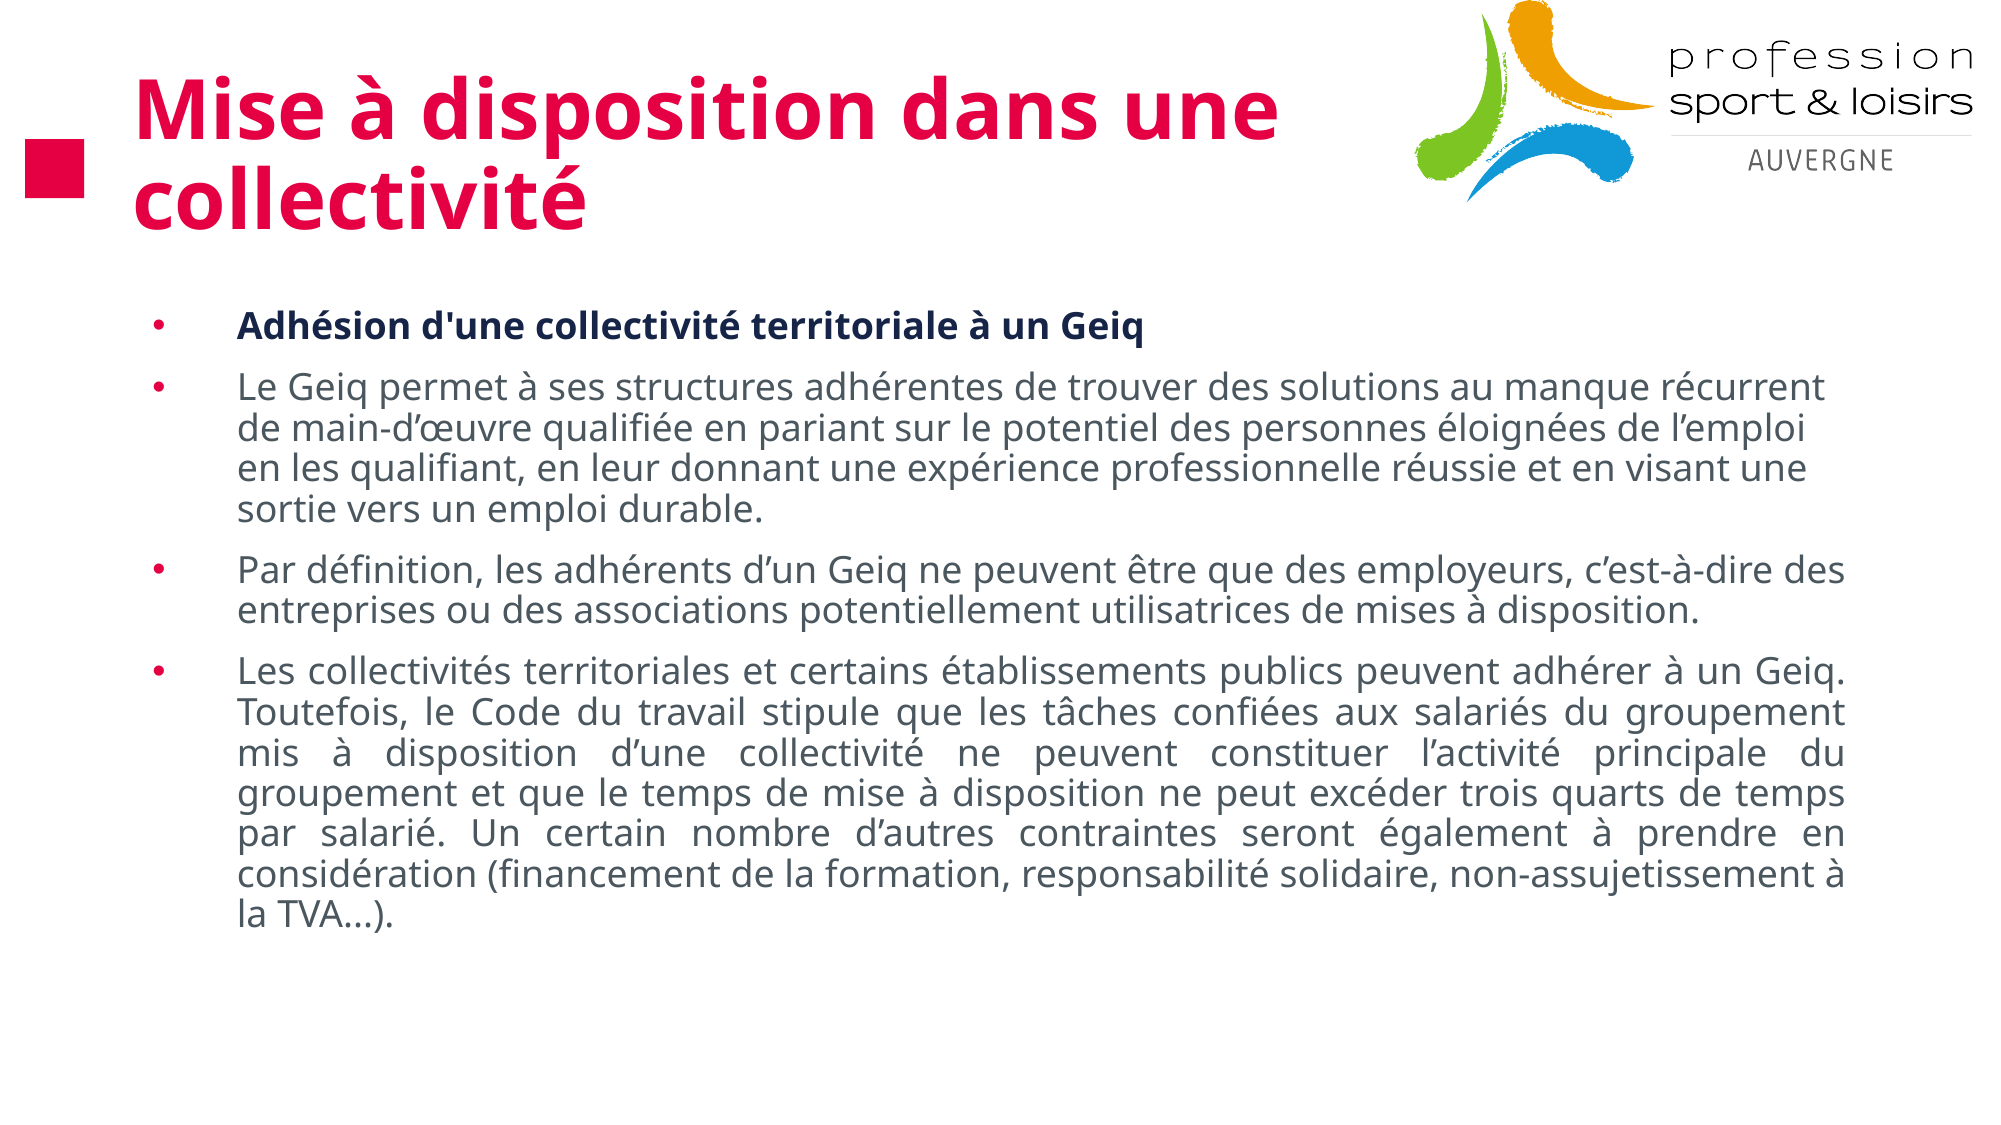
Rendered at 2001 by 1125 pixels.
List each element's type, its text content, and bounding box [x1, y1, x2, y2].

list Adhésion d'une collectivité territoriale à un Geiq Le Geiq permet à ses structures adhérentes de trouver des solutions au manque récurrent de main-d’œuvre qualifiée en pariant sur le potentiel des personnes éloignées de l’emploi en les qualifiant, en leur donnant une expérience professionnelle réussie et en visant une sortie vers un emploi durable. Par définition, les adhérents d’un Geiq ne peuvent être que des employeurs, c’est-à-dire des entreprises ou des associations potentiellement utilisatrices de mises à disposition. Les collectivités territoriales et certains établissements publics peuvent adhérer à un Geiq. Toutefois, le Code du travail stipule que les tâches confiées aux salariés du groupement mis à disposition d’une collectivité ne peuvent constituer l’activité principale du groupement et que le temps de mise à disposition ne peut excéder trois quarts de temps par salarié. Un certain nombre d’autres contraintes seront également à prendre en considération (financement de la formation, responsabilité solidaire, non-assujetissement à la TVA...). [137, 299, 1863, 955]
title Mise à disposition dans une collectivité [117, 54, 1366, 262]
picture [1414, 0, 2000, 212]
